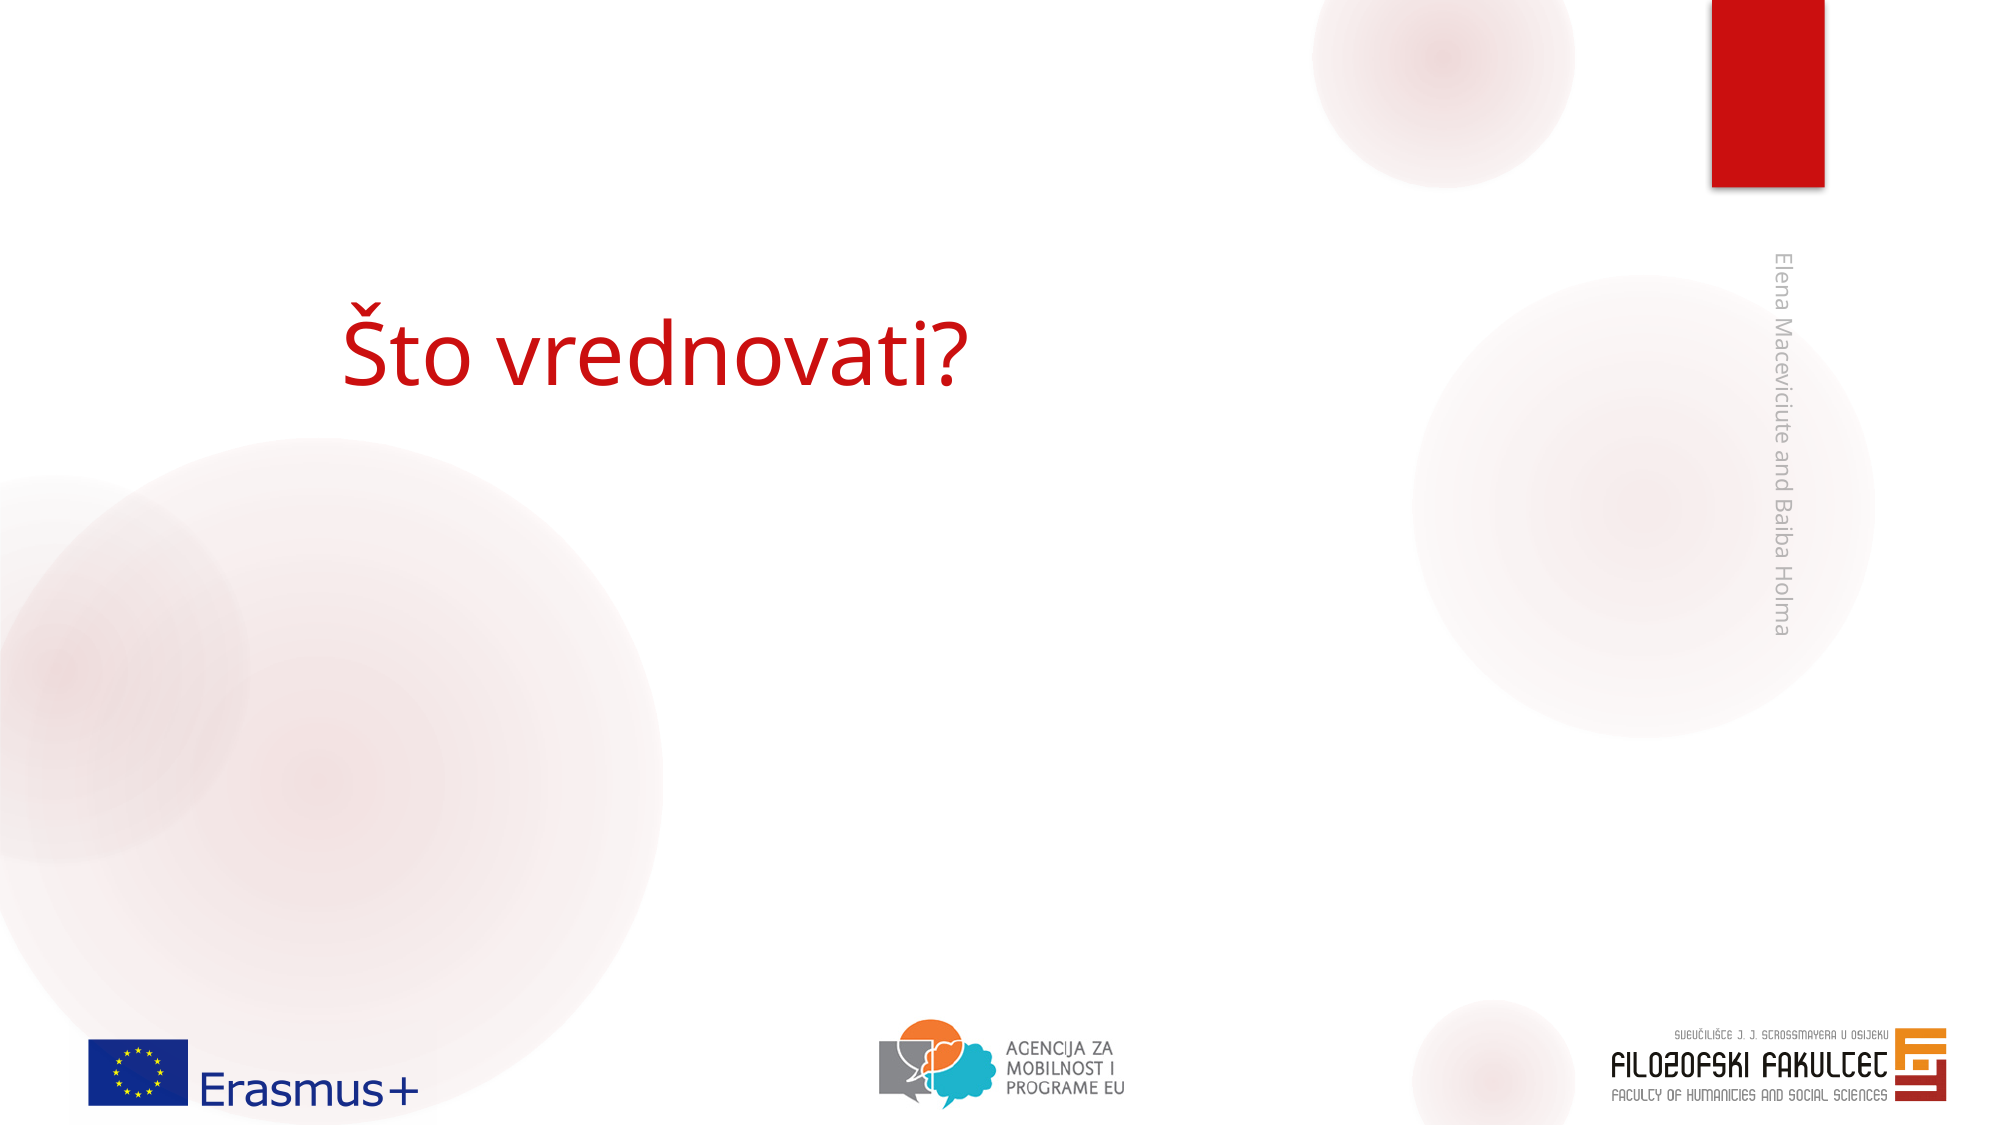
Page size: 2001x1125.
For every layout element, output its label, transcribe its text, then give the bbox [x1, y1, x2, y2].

picture [1610, 1017, 1951, 1112]
picture [69, 1020, 437, 1125]
footer Elena Maceviciute and Baiba Holma [1760, 237, 1811, 871]
title Što vrednovati? [326, 290, 1677, 479]
picture [879, 999, 1140, 1125]
